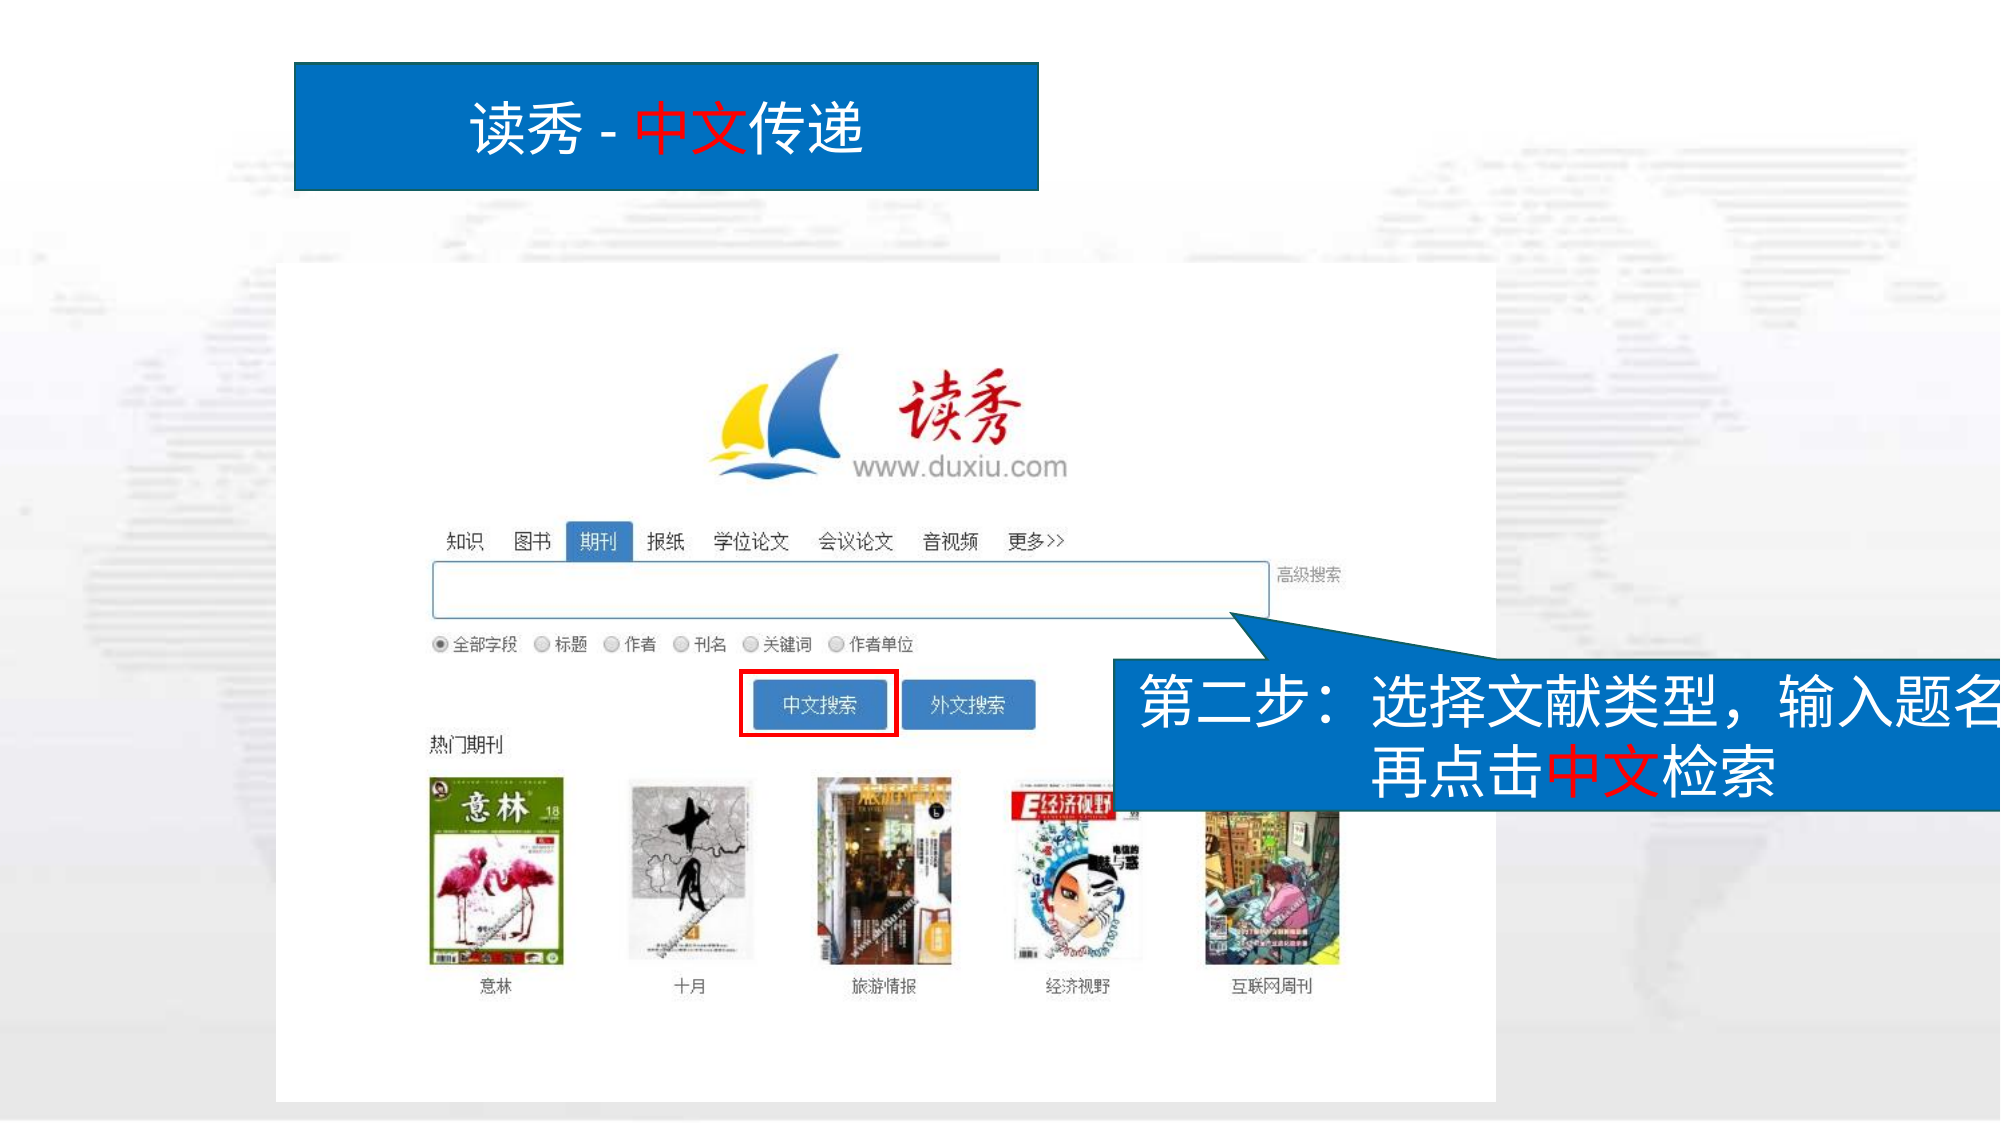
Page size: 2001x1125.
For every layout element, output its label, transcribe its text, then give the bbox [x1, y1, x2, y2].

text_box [276, 263, 1496, 1102]
text_box 第二步：选择文献类型，输入题名 再点击中文检索 [1496, 658, 2000, 812]
picture [0, 0, 2001, 1125]
text_box 读秀-中文传递 [294, 62, 1039, 191]
